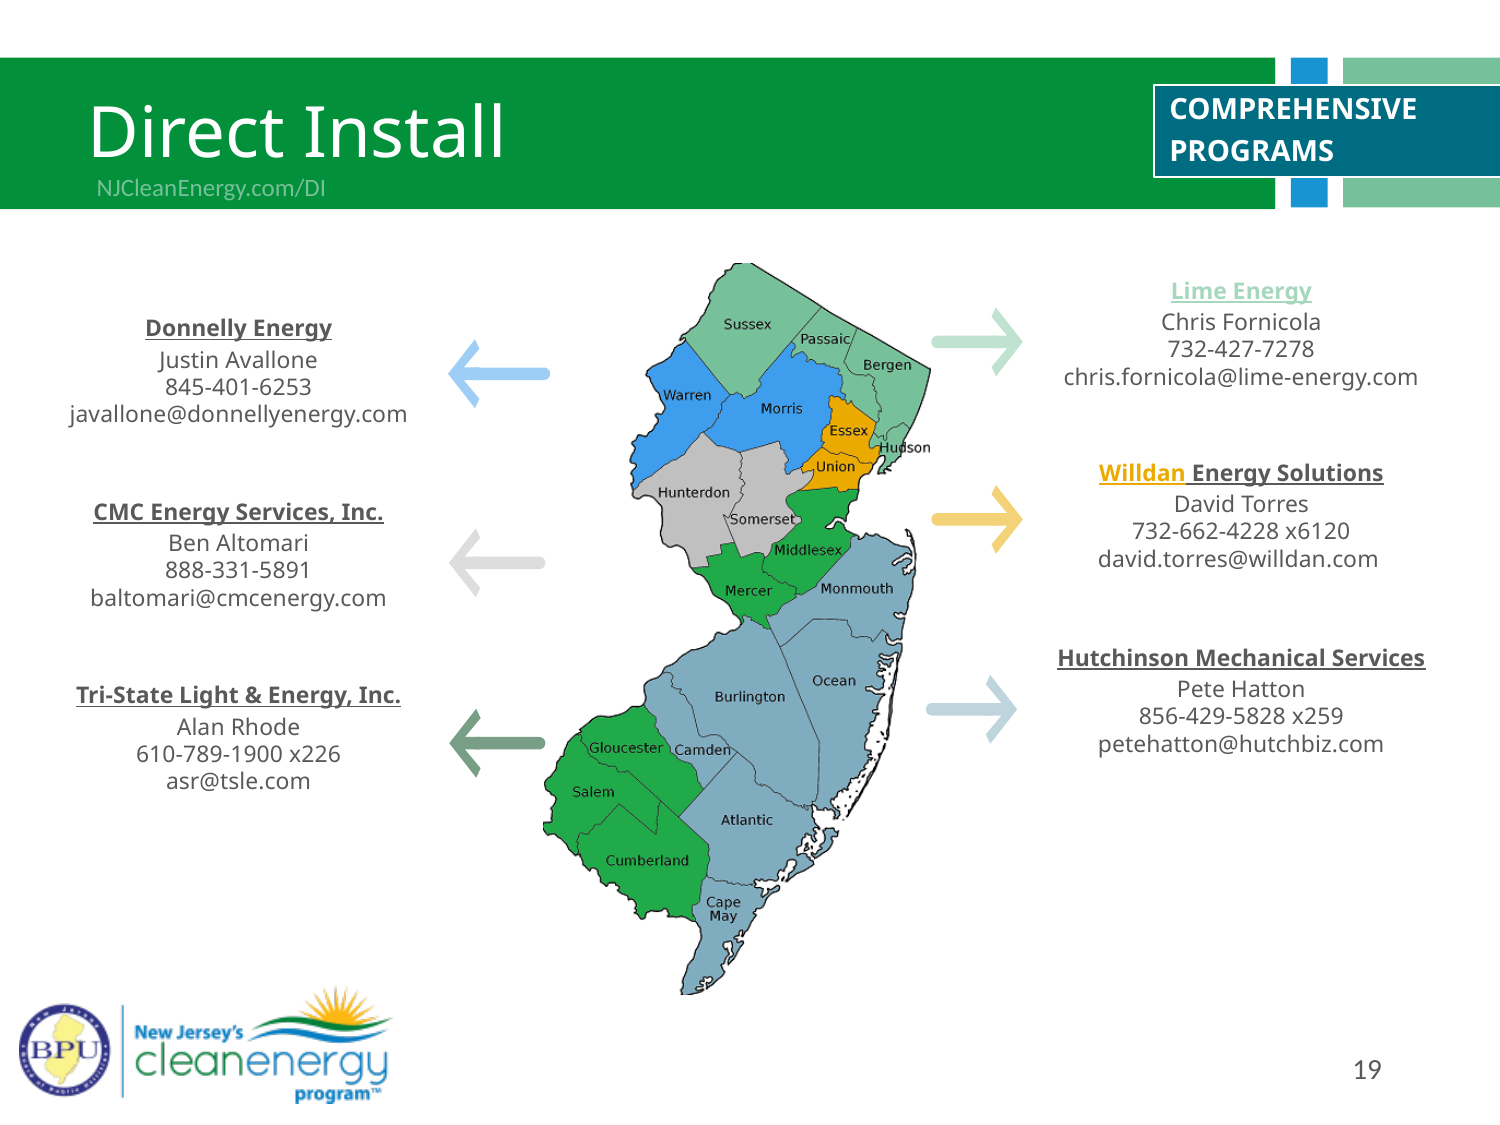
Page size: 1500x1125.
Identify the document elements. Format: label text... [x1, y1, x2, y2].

text_box Tri-State Light & Energy, Inc. Alan Rhode 610-789-1900 x226 asr@tsle.com [16, 681, 462, 795]
text_box Comprehensive Programs [1154, 85, 1500, 177]
slide_number 19 [1059, 1042, 1397, 1103]
text_box Willdan Energy Solutions David Torres 732-662-4228 x6120 david.torres@willdan.com [1018, 458, 1464, 572]
text_box Hutchinson Mechanical Services Pete Hatton 856-429-5828 x259 petehatton@hutchbiz.com [1018, 643, 1464, 757]
text_box Donnelly Energy Justin Avallone 845-401-6253 javallone@donnellyenergy.com [16, 313, 462, 428]
picture [19, 985, 393, 1104]
picture [543, 263, 931, 995]
text_box NJCleanEnergy.com/DI [81, 163, 688, 209]
text_box Direct Install [0, 59, 1276, 210]
text_box CMC Energy Services, Inc. Ben Altomari 888-331-5891 baltomari@cmcenergy.com [28, 497, 450, 611]
text_box Lime Energy Chris Fornicola 732-427-7278 chris.fornicola@lime-energy.com [1002, 276, 1481, 390]
